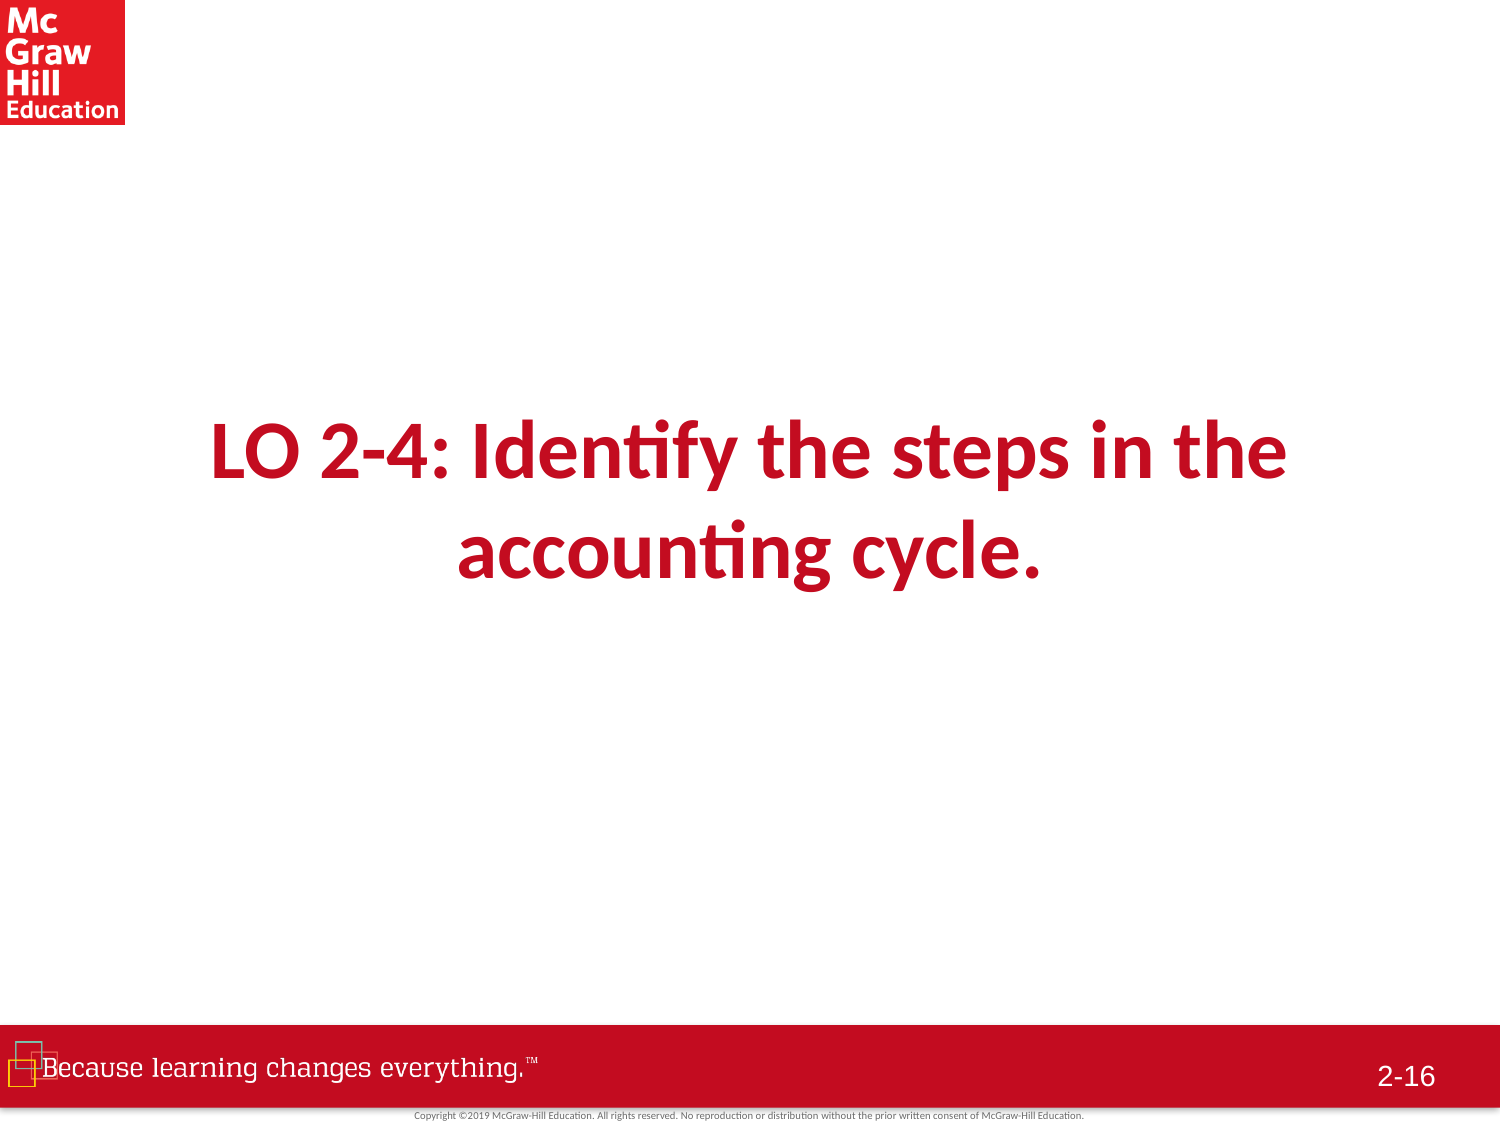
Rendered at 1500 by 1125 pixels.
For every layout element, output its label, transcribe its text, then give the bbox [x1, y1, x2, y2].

picture [8, 1041, 538, 1087]
picture [0, 0, 125, 125]
title LO 2-4: Identify the steps in the accounting cycle. [37, 387, 1463, 675]
slide_number 2-15 [1362, 1050, 1500, 1113]
